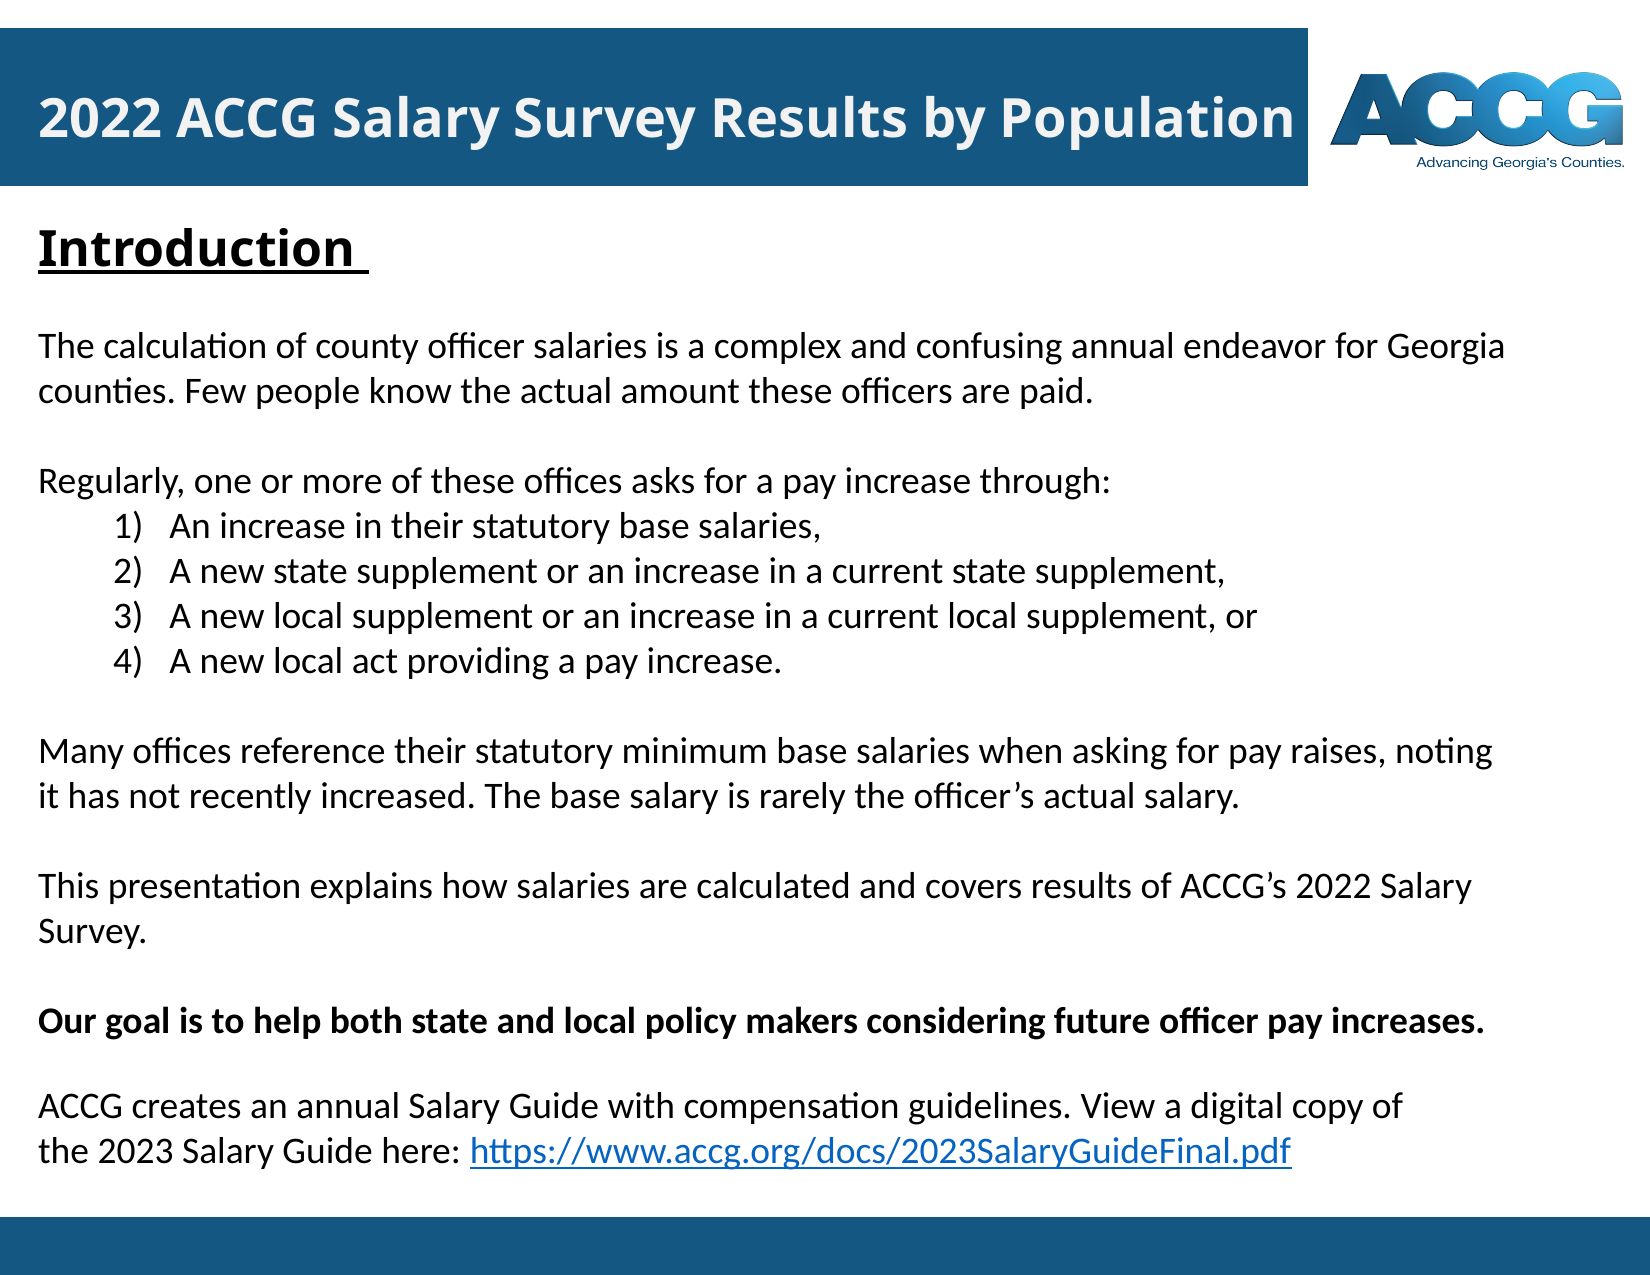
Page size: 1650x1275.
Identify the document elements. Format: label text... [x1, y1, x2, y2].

text_box Introduction The calculation of county officer salaries is a complex and confusing annual endeavor for Georgia counties. Few people know the actual amount these officers are paid. Regularly, one or more of these offices asks for a pay increase through: An increase in their statutory base salaries, A new state supplement or an increase in a current state supplement, A new local supplement or an increase in a current local supplement, or A new local act providing a pay increase. Many offices reference their statutory minimum base salaries when asking for pay raises, noting it has not recently increased. The base salary is rarely the officer’s actual salary. This presentation explains how salaries are calculated and covers results of ACCG’s 2022 Salary Survey. Our goal is to help both state and local policy makers considering future officer pay increases. [23, 209, 1537, 1139]
text_box [0, 28, 1308, 186]
text_box 2022 ACCG Salary Survey Results by Population [23, 45, 1459, 157]
picture [1329, 72, 1624, 170]
text_box ACCG creates an annual Salary Guide with compensation guidelines. View a digital copy of the 2023 Salary Guide here: https://www.accg.org/docs/2023SalaryGuideFinal.pdf [23, 1073, 1461, 1179]
text_box [0, 1217, 1650, 1275]
